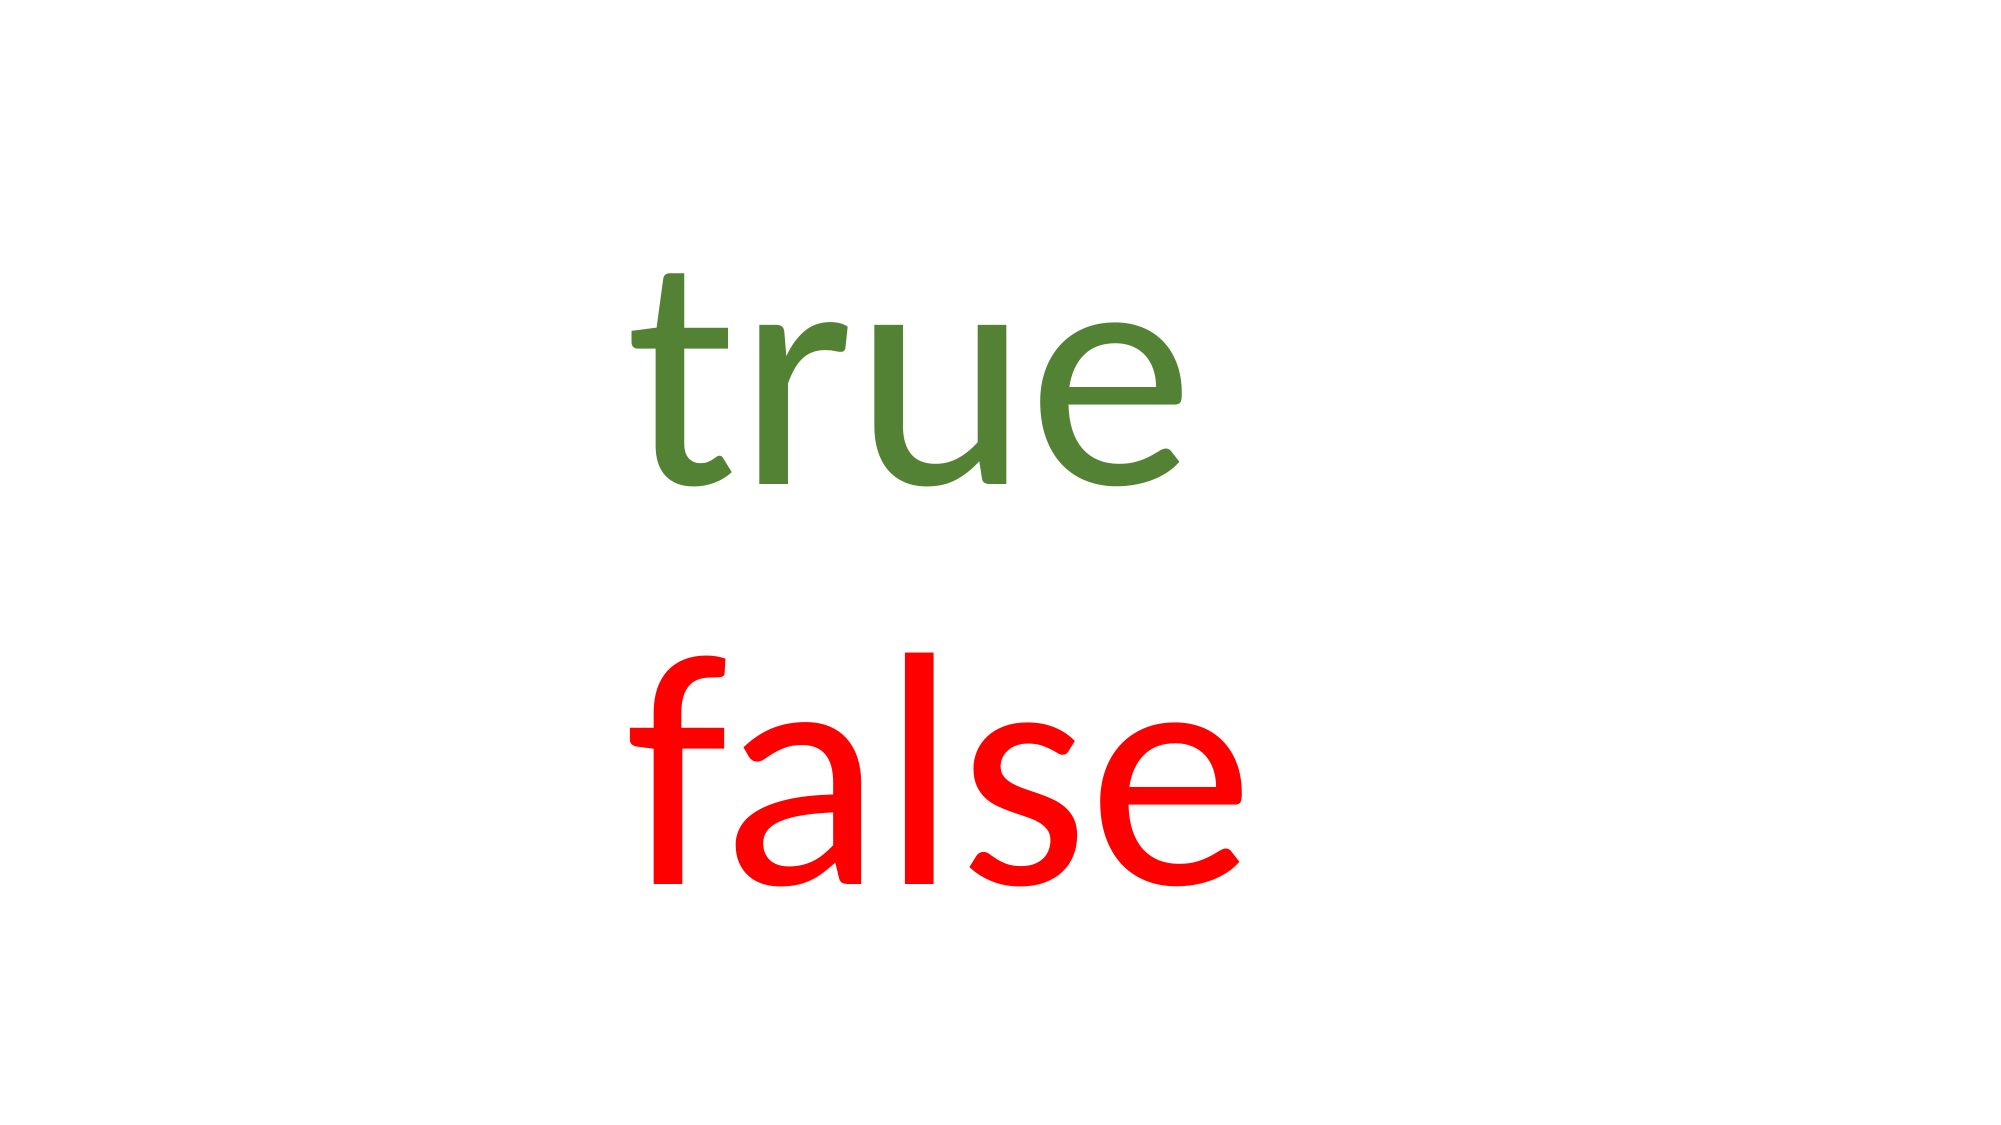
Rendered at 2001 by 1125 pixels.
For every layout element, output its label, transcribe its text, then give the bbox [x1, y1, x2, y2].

text_box true false [611, 143, 1270, 959]
